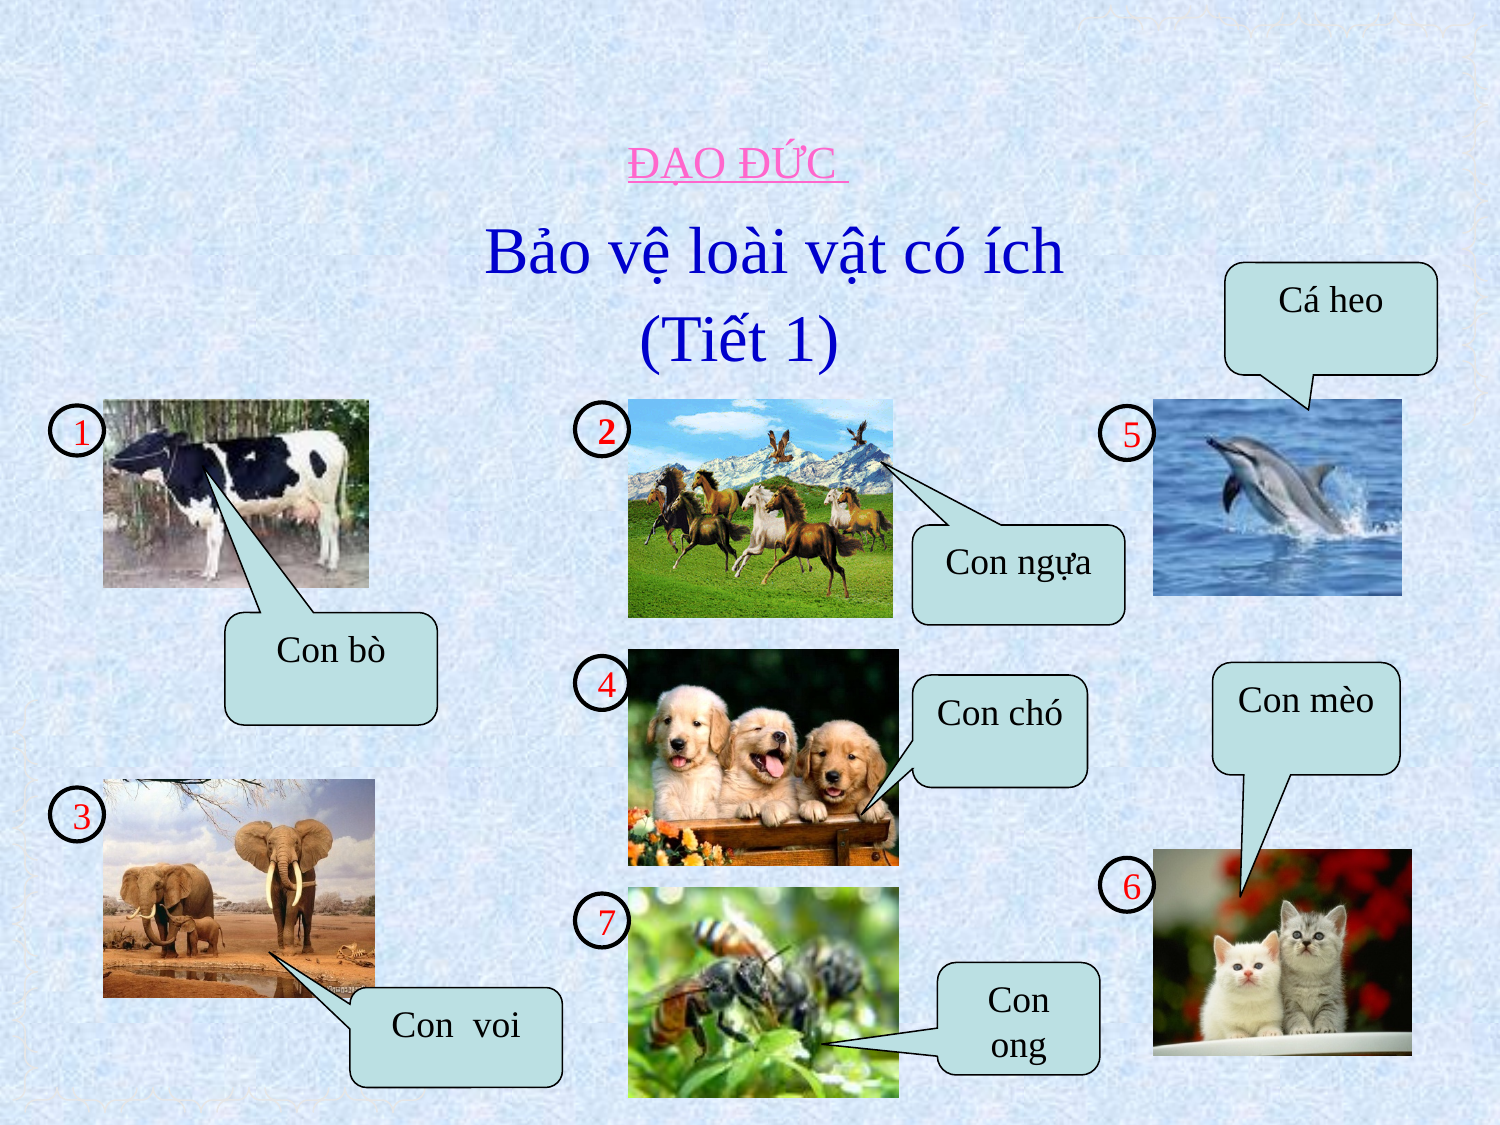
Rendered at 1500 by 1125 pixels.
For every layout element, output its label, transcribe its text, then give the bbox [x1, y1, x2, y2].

text_box Con voi [429, 987, 563, 1088]
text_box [1099, 849, 1412, 1056]
text_box Con bò [224, 597, 438, 722]
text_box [12, 699, 426, 1113]
picture [0, 0, 1500, 1125]
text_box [574, 649, 899, 866]
text_box (Tiết 1) [624, 295, 875, 383]
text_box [574, 887, 899, 1098]
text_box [49, 399, 369, 588]
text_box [49, 779, 375, 998]
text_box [574, 399, 893, 619]
text_box Bảo vệ loài vật có ích [375, 199, 1069, 295]
text_box Con mèo [1212, 662, 1401, 848]
text_box Con ong [902, 962, 1099, 1075]
text_box Con ngựa [896, 469, 1125, 625]
text_box ĐẠO ĐỨC [612, 125, 864, 195]
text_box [1074, 12, 1488, 426]
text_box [1099, 399, 1403, 596]
text_box Con chó [902, 674, 1088, 788]
